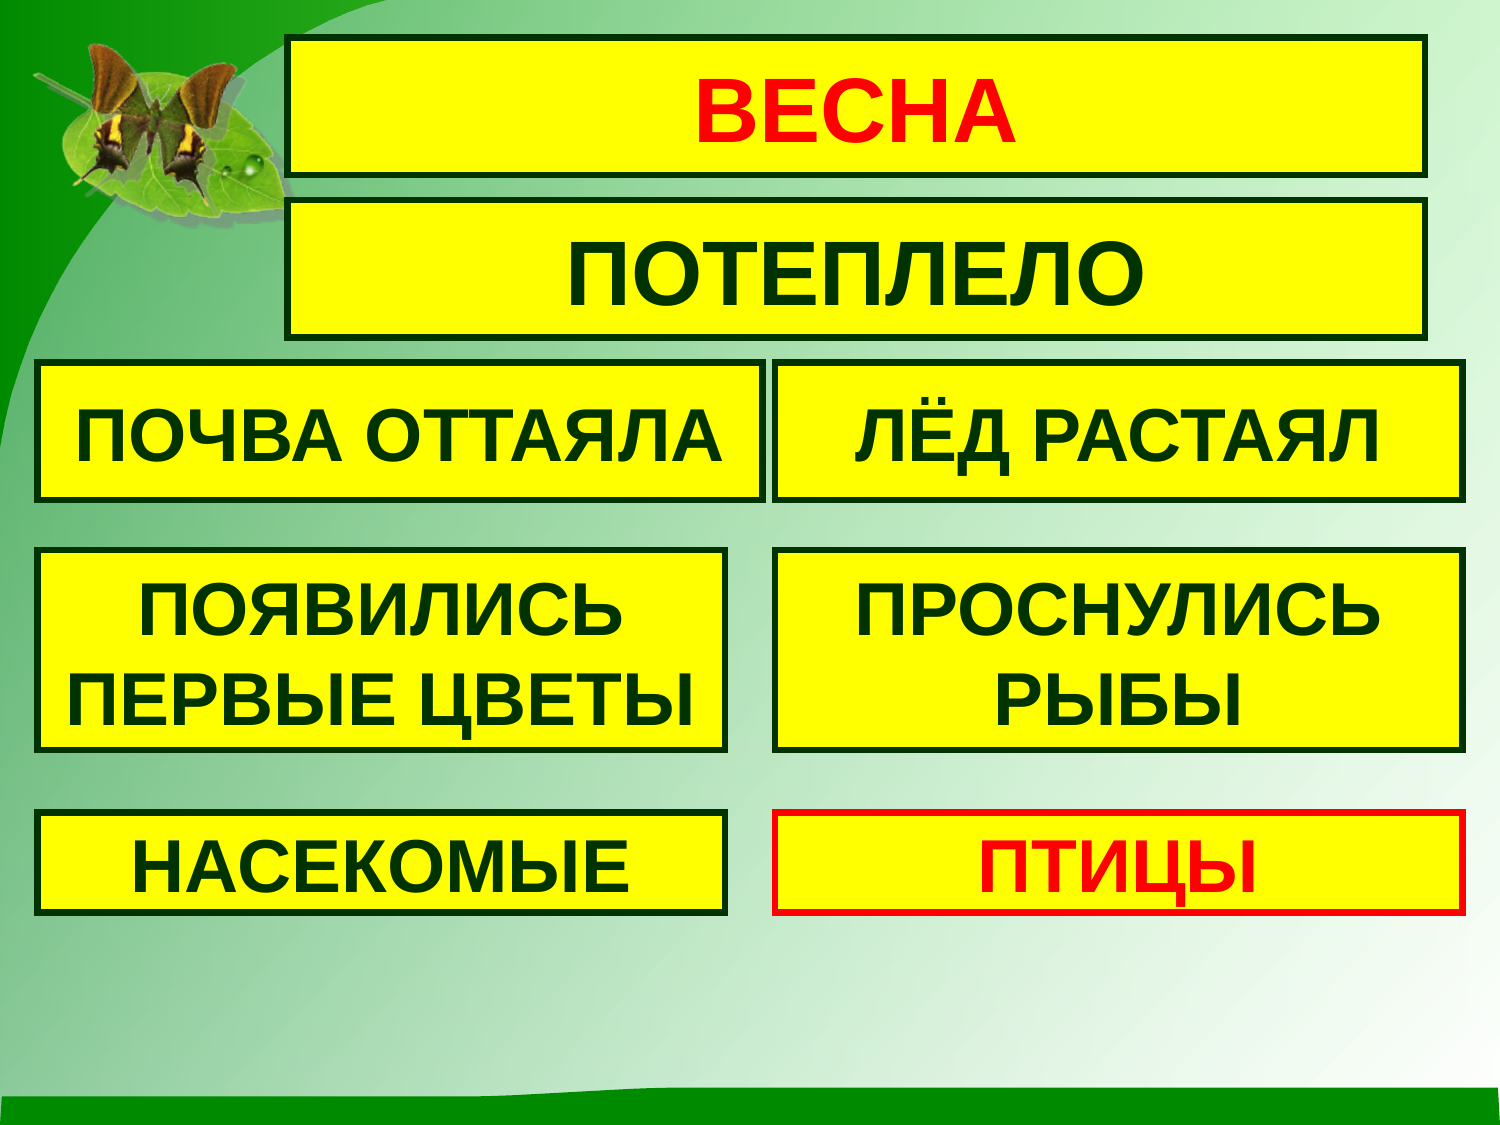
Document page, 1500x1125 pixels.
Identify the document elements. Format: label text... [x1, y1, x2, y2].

picture [24, 37, 300, 229]
text_box ПОТЕПЛЕЛО [287, 199, 1425, 338]
text_box ПРОСНУЛИСЬ РЫБЫ [774, 549, 1463, 750]
text_box НАСЕКОМЫЕ [37, 812, 725, 913]
text_box ПОЧВА ОТТАЯЛА [37, 362, 763, 500]
text_box ВЕСНА [287, 37, 1425, 175]
text_box ЛЁД РАСТАЯЛ [774, 362, 1463, 500]
text_box ПОЯВИЛИСЬ ПЕРВЫЕ ЦВЕТЫ [37, 549, 725, 750]
text_box ПТИЦЫ [774, 812, 1463, 913]
